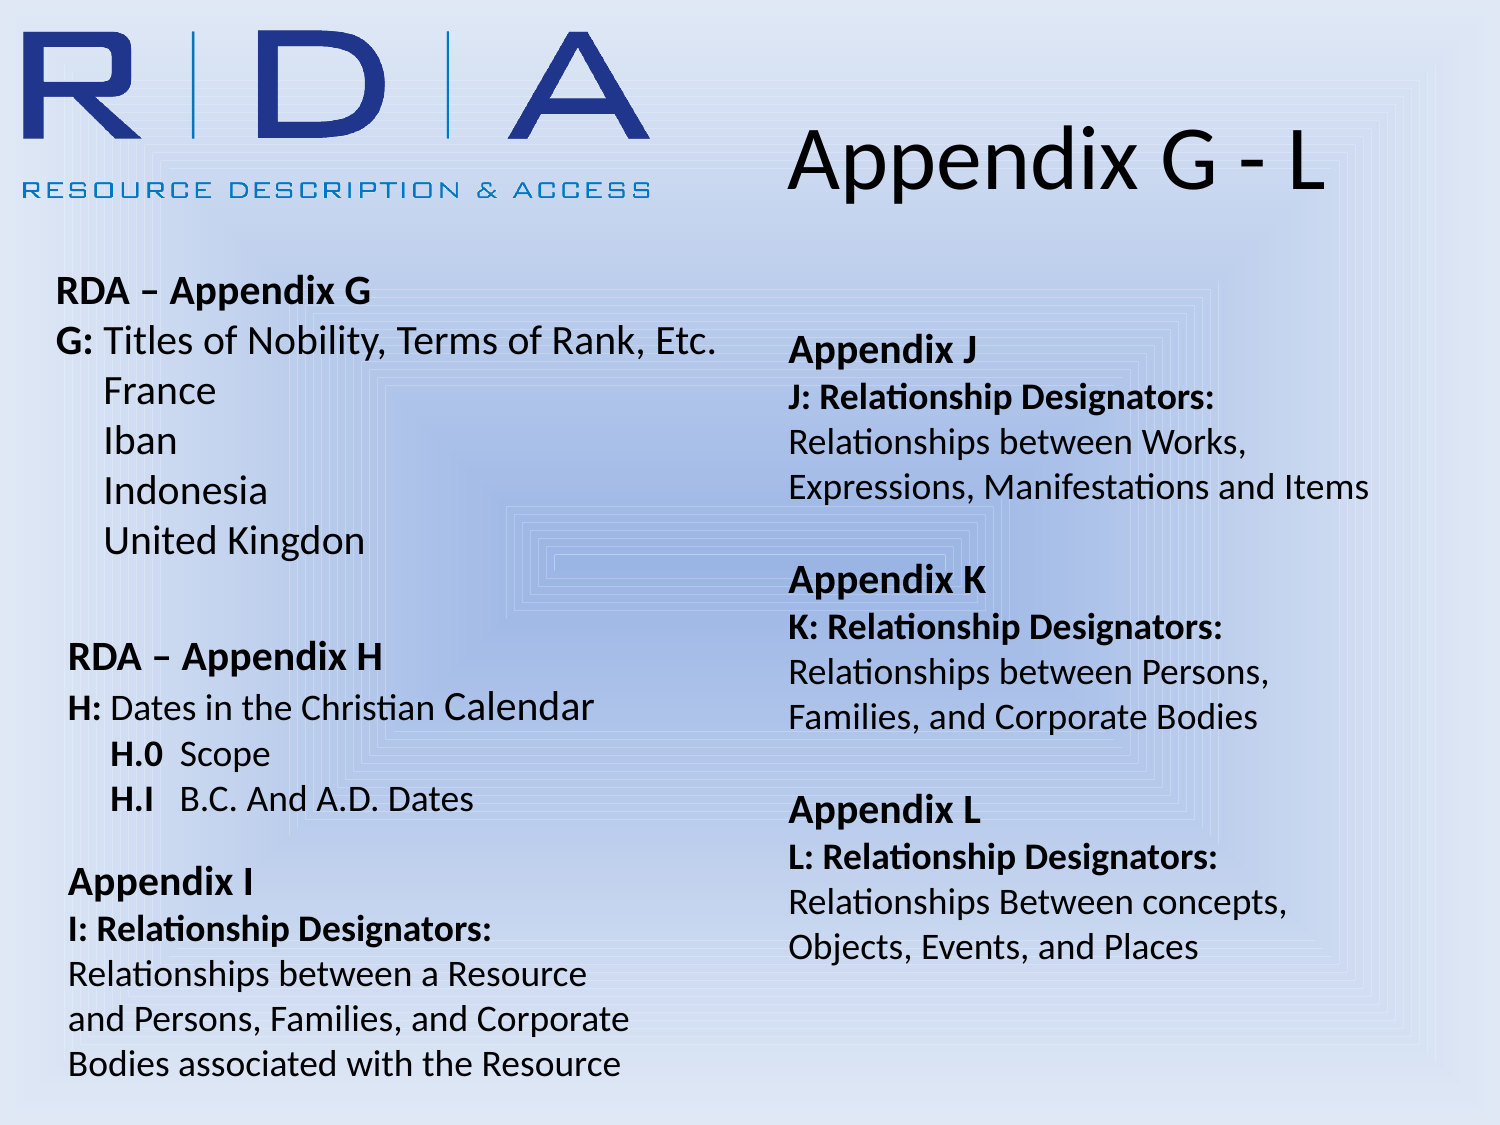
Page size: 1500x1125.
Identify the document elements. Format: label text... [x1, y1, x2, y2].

text_box RDA – Appendix G G: Titles of Nobility, Terms of Rank, Etc. France Iban Indonesia United Kingdon [41, 255, 762, 571]
text_box Appendix J J: Relationship Designators: Relationships between Works, Expressions, Manifestations and Items Appendix K K: Relationship Designators: Relationships between Persons, Families, and Corporate Bodies Appendix L L: Relationship Designators: Relationships Between concepts, Objects, Events, and Places [773, 314, 1424, 975]
text_box Appendix I I: Relationship Designators: Relationships between a Resource and Persons, Families, and Corporate Bodies associated with the Resource [53, 846, 668, 1125]
picture [23, 23, 650, 198]
text_box Appendix G - L [655, 90, 1459, 253]
text_box RDA – Appendix H H: Dates in the Christian Calendar H.0 Scope H.I B.C. And A.D. Dates [53, 621, 750, 827]
